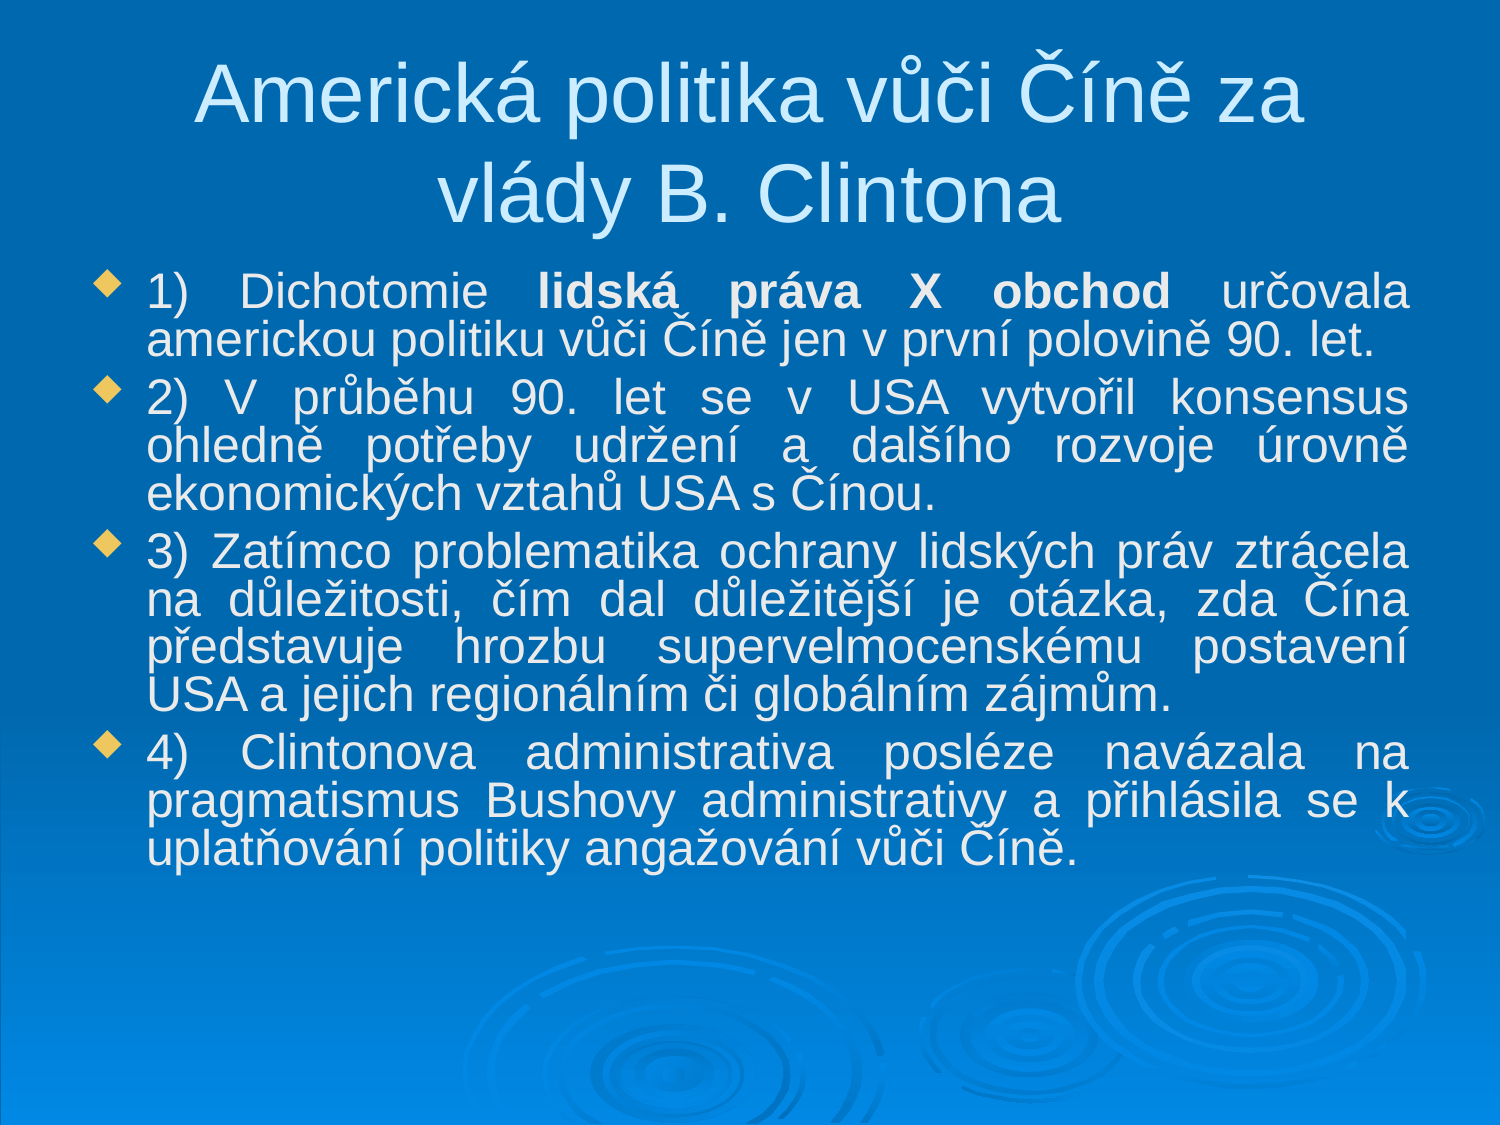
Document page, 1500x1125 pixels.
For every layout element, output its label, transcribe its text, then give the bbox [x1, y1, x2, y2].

title Americká politika vůči Číně za vlády B. Clintona [75, 45, 1425, 233]
list 1) Dichotomie lidská práva X obchod určovala americkou politiku vůči Číně jen v první polovině 90. let. 2) V průběhu 90. let se v USA vytvořil konsensus ohledně potřeby udržení a dalšího rozvoje úrovně ekonomických vztahů USA s Čínou. 3) Zatímco problematika ochrany lidských práv ztrácela na důležitosti, čím dal důležitější je otázka, zda Čína představuje hrozbu supervelmocenskému postavení USA a jejich regionálním či globálním zájmům. 4) Clintonova administrativa posléze navázala na pragmatismus Bushovy administrativy a přihlásila se k uplatňování politiky angažování vůči Číně. [75, 262, 1425, 1005]
